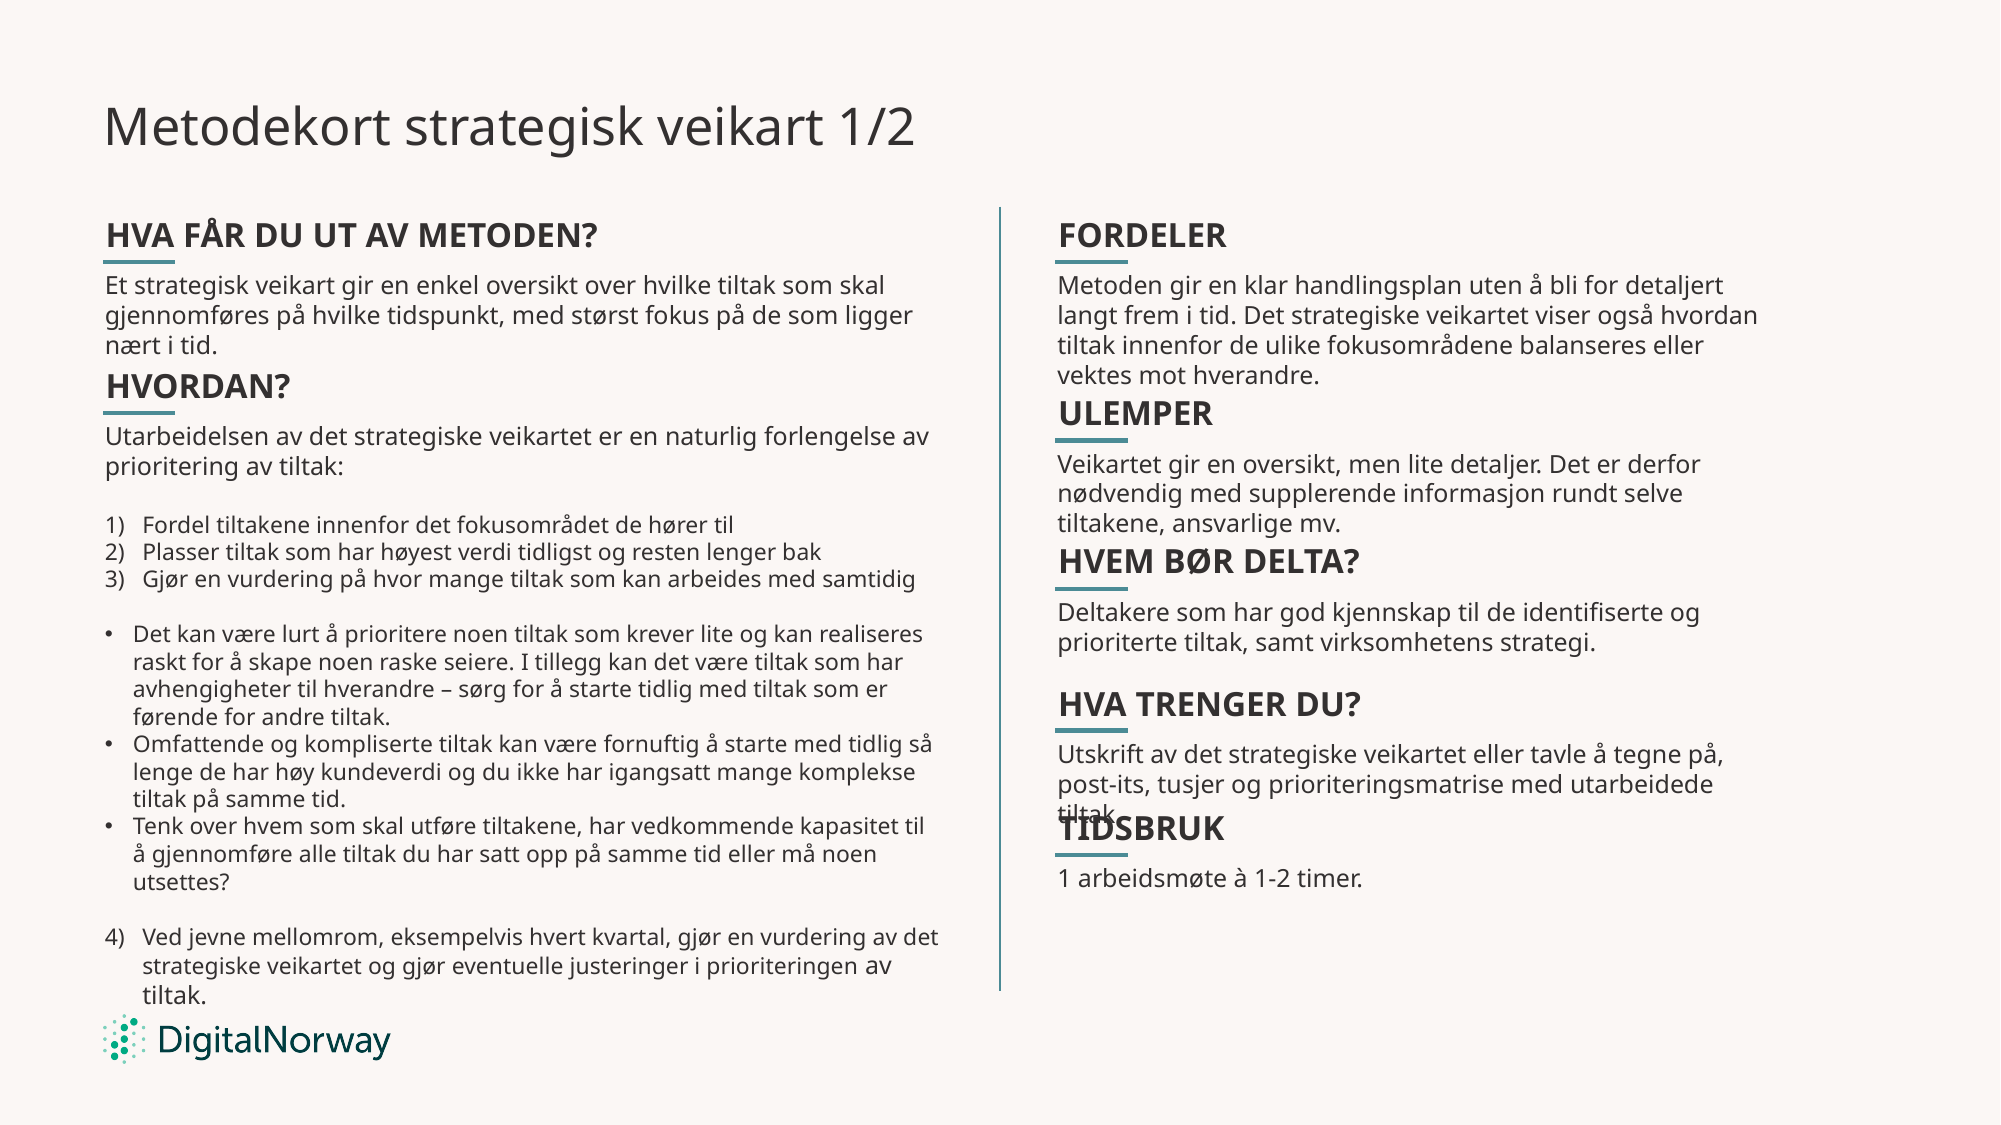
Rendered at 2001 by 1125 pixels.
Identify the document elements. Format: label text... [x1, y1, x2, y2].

picture [103, 1017, 391, 1064]
text_box Ulemper [1043, 385, 1780, 440]
text_box Hva får du ut av metoden? [90, 206, 827, 262]
text_box Utarbeidelsen av det strategiske veikartet er en naturlig forlengelse av prioritering av tiltak: Fordel tiltakene innenfor det fokusområdet de hører til Plasser tiltak som har høyest verdi tidligst og resten lenger bak Gjør en vurdering på hvor mange tiltak som kan arbeides med samtidig Det kan være lurt å prioritere noen tiltak som krever lite og kan realiseres raskt for å skape noen raske seiere. I tillegg kan det være tiltak som har avhengigheter til hverandre – sørg for å starte tidlig med tiltak som er førende for andre tiltak. Omfattende og kompliserte tiltak kan være fornuftig å starte med tidlig så lenge de har høy kundeverdi og du ikke har igangsatt mange komplekse tiltak på samme tid. Tenk over hvem som skal utføre tiltakene, har vedkommende kapasitet til å gjennomføre alle tiltak du har satt opp på samme tid eller må noen utsettes? Ved jevne mellomrom, eksempelvis hvert kvartal, gjør en vurdering av det strategiske veikartet og gjør eventuelle justeringer i prioriteringen av tiltak. [90, 412, 957, 1017]
text_box Hvem bør delta? [1043, 533, 1780, 588]
text_box Hvordan? [90, 357, 827, 412]
text_box Fordeler [1043, 206, 1780, 262]
text_box Et strategisk veikart gir en enkel oversikt over hvilke tiltak som skal gjennomføres på hvilke tidspunkt, med størst fokus på de som ligger nært i tid. [90, 262, 957, 367]
title Metodekort strategisk veikart 1/2 [103, 93, 1896, 157]
text_box Deltakere som har god kjennskap til de identifiserte og prioriterte tiltak, samt virksomhetens strategi. [1042, 588, 1779, 664]
text_box Utskrift av det strategiske veikartet eller tavle å tegne på, post-its, tusjer og prioriteringsmatrise med utarbeidede tiltak. [1042, 730, 1779, 836]
text_box Veikartet gir en oversikt, men lite detaljer. Det er derfor nødvendig med supplerende informasjon rundt selve tiltakene, ansvarlige mv. [1042, 440, 1779, 546]
text_box Metoden gir en klar handlingsplan uten å bli for detaljert langt frem i tid. Det strategiske veikartet viser også hvordan tiltak innenfor de ulike fokusområdene balanseres eller vektes mot hverandre. [1042, 262, 1779, 397]
text_box 1 arbeidsmøte à 1-2 timer. [1042, 854, 1779, 900]
text_box Tidsbruk [1043, 799, 1780, 854]
text_box Hva trenger du? [1043, 675, 1780, 730]
